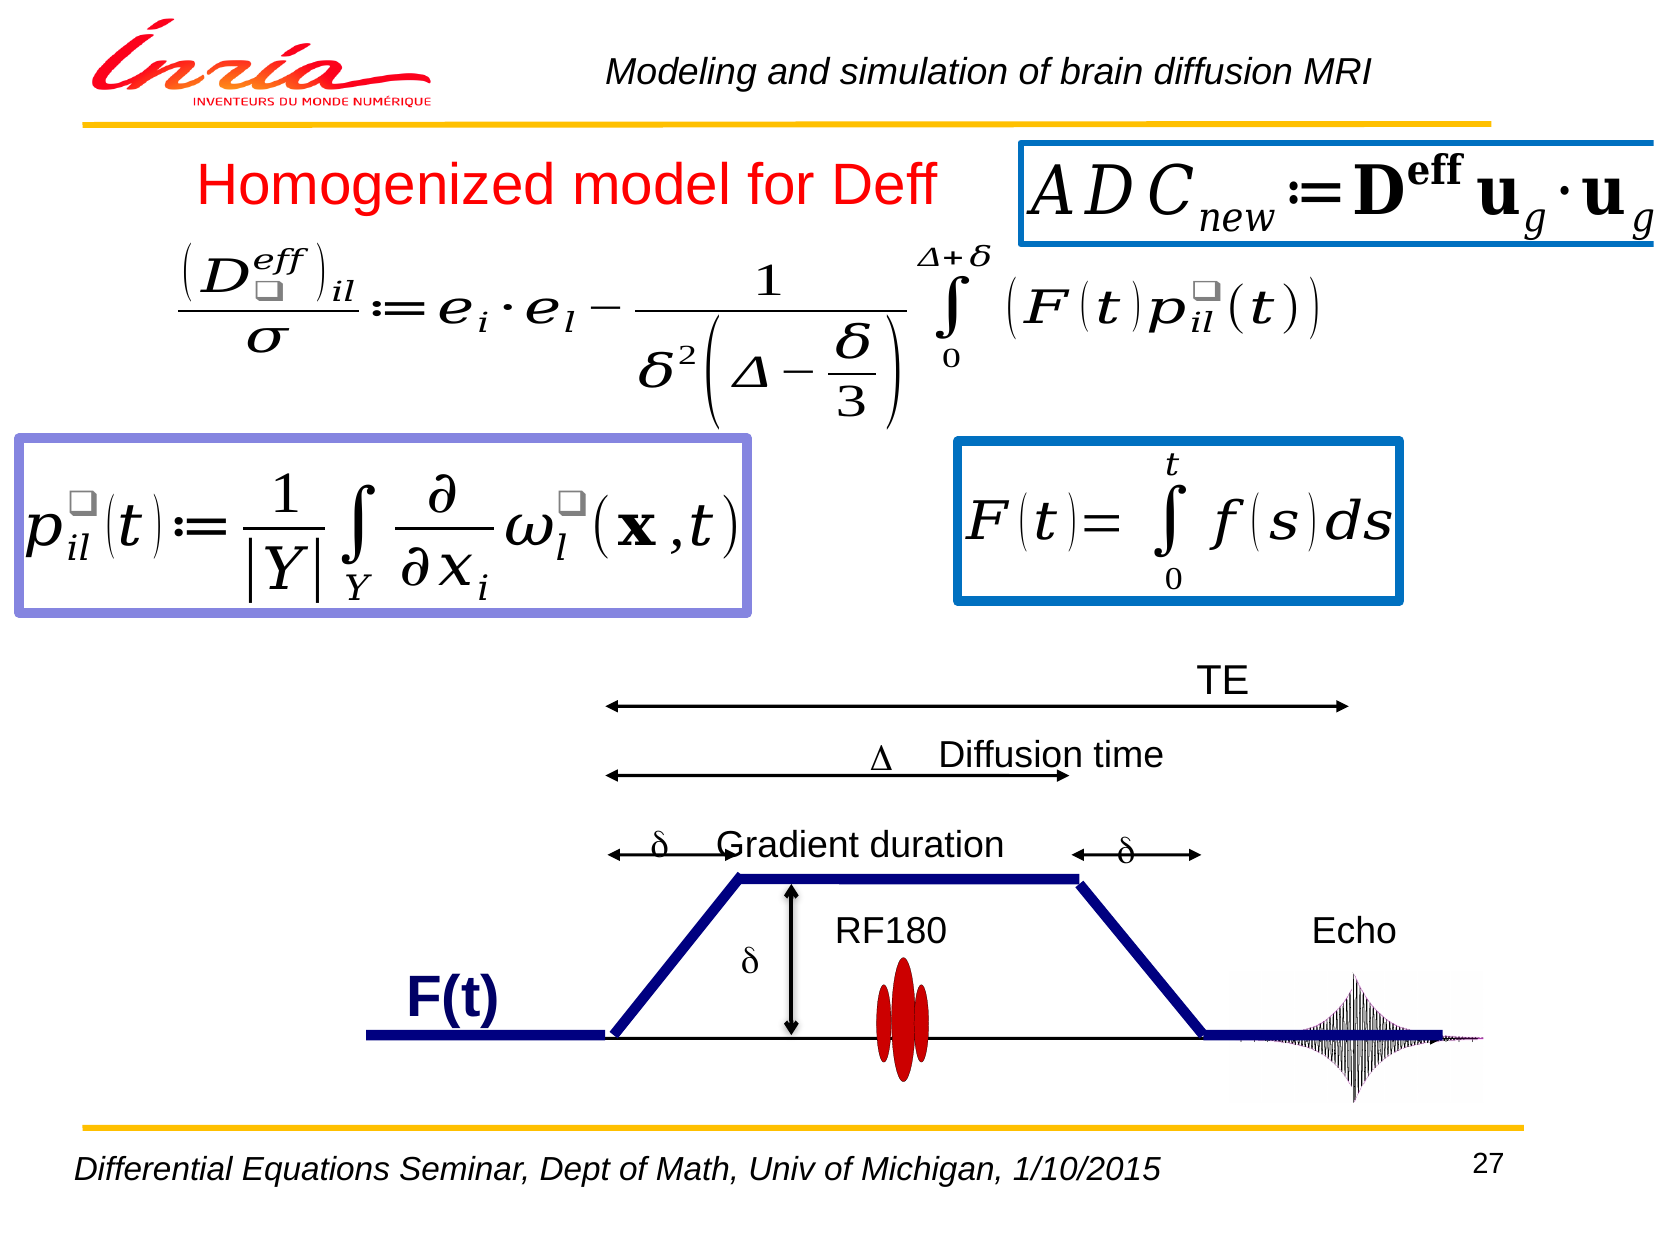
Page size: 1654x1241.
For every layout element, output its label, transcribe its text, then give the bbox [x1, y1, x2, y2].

title Homogenized model for Deff [11, 145, 982, 287]
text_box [365, 644, 1486, 1105]
picture [73, 5, 449, 119]
